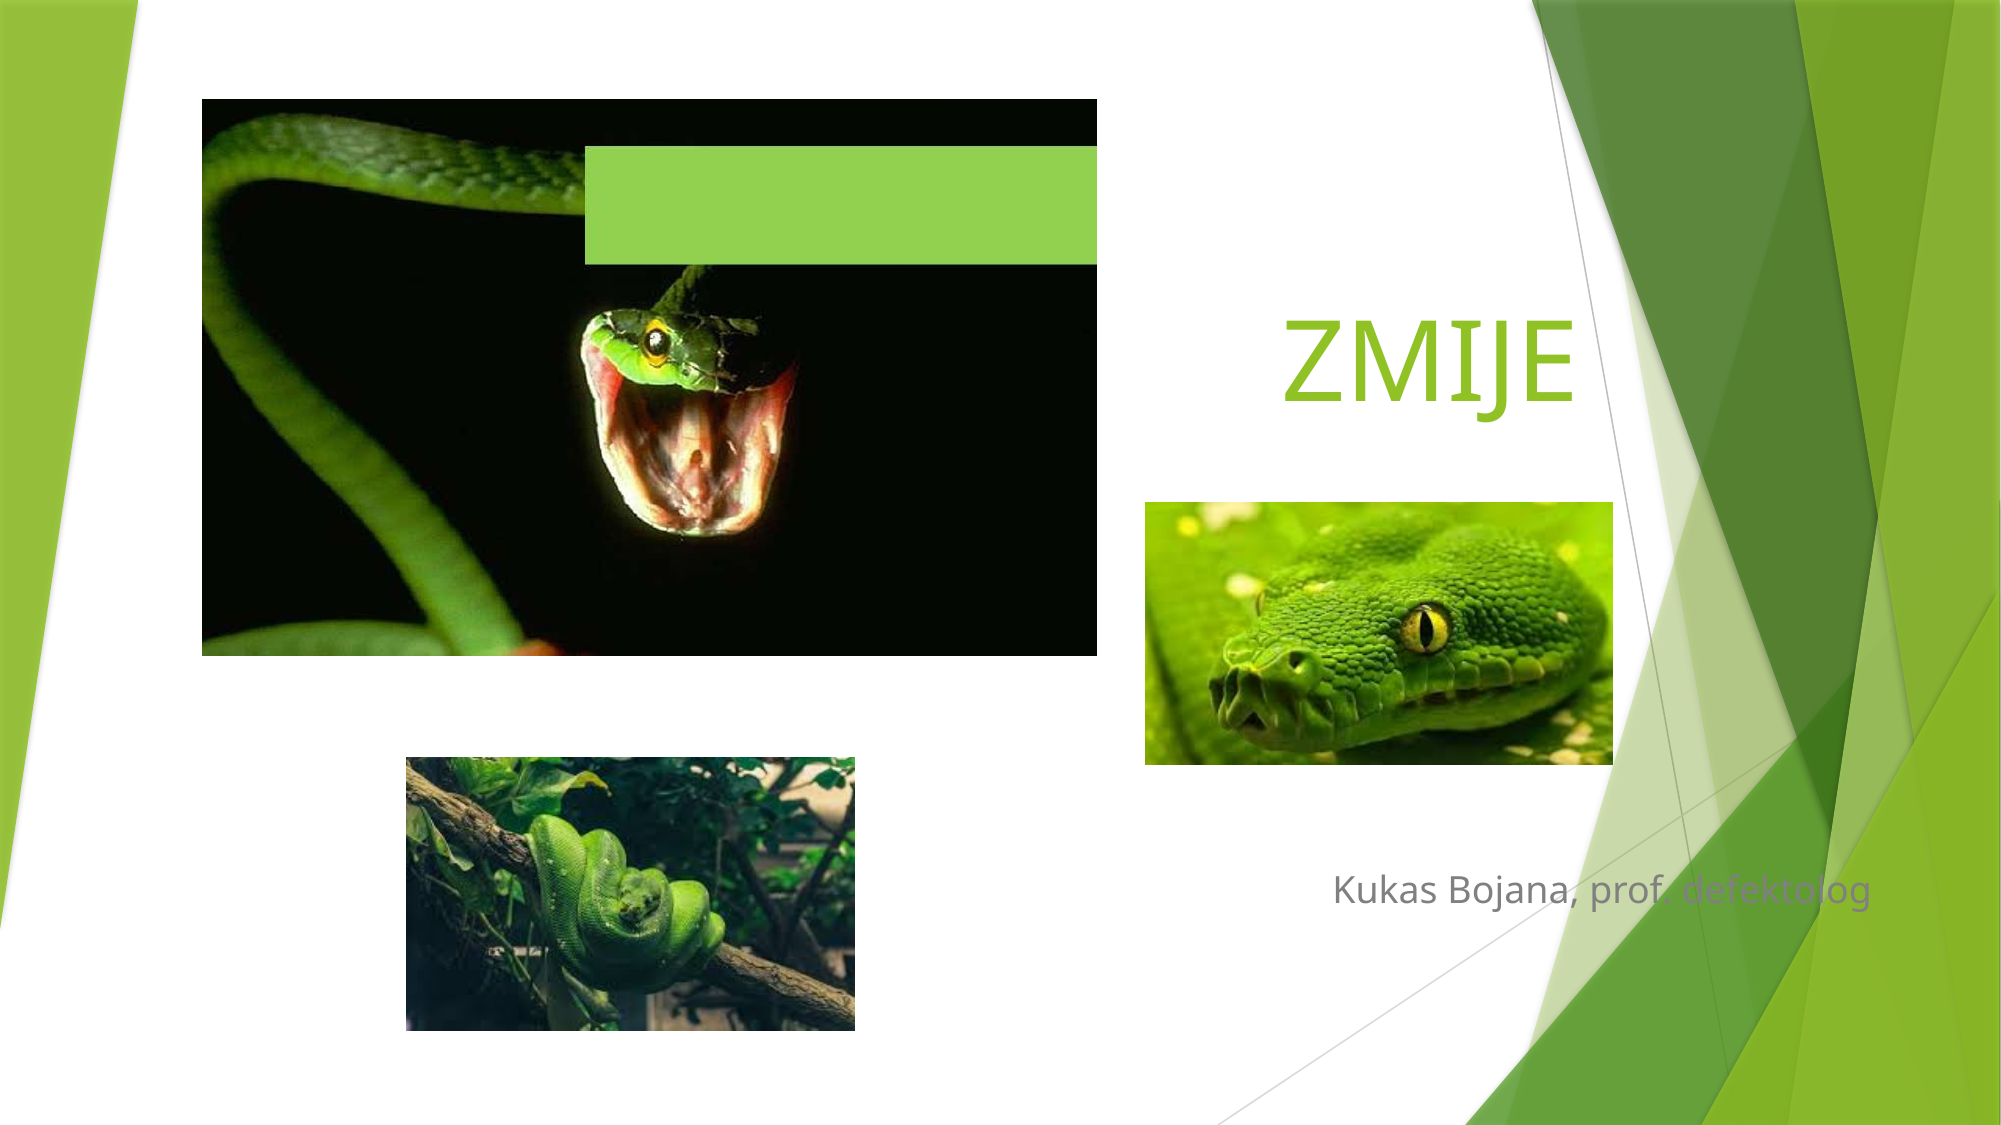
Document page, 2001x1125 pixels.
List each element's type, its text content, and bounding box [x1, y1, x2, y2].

subtitle Kukas Bojana, prof. defektolog [387, 726, 1888, 999]
picture [201, 99, 1097, 657]
picture [405, 756, 855, 1032]
title ZMIJE [1102, 219, 1595, 432]
picture [1144, 501, 1614, 766]
